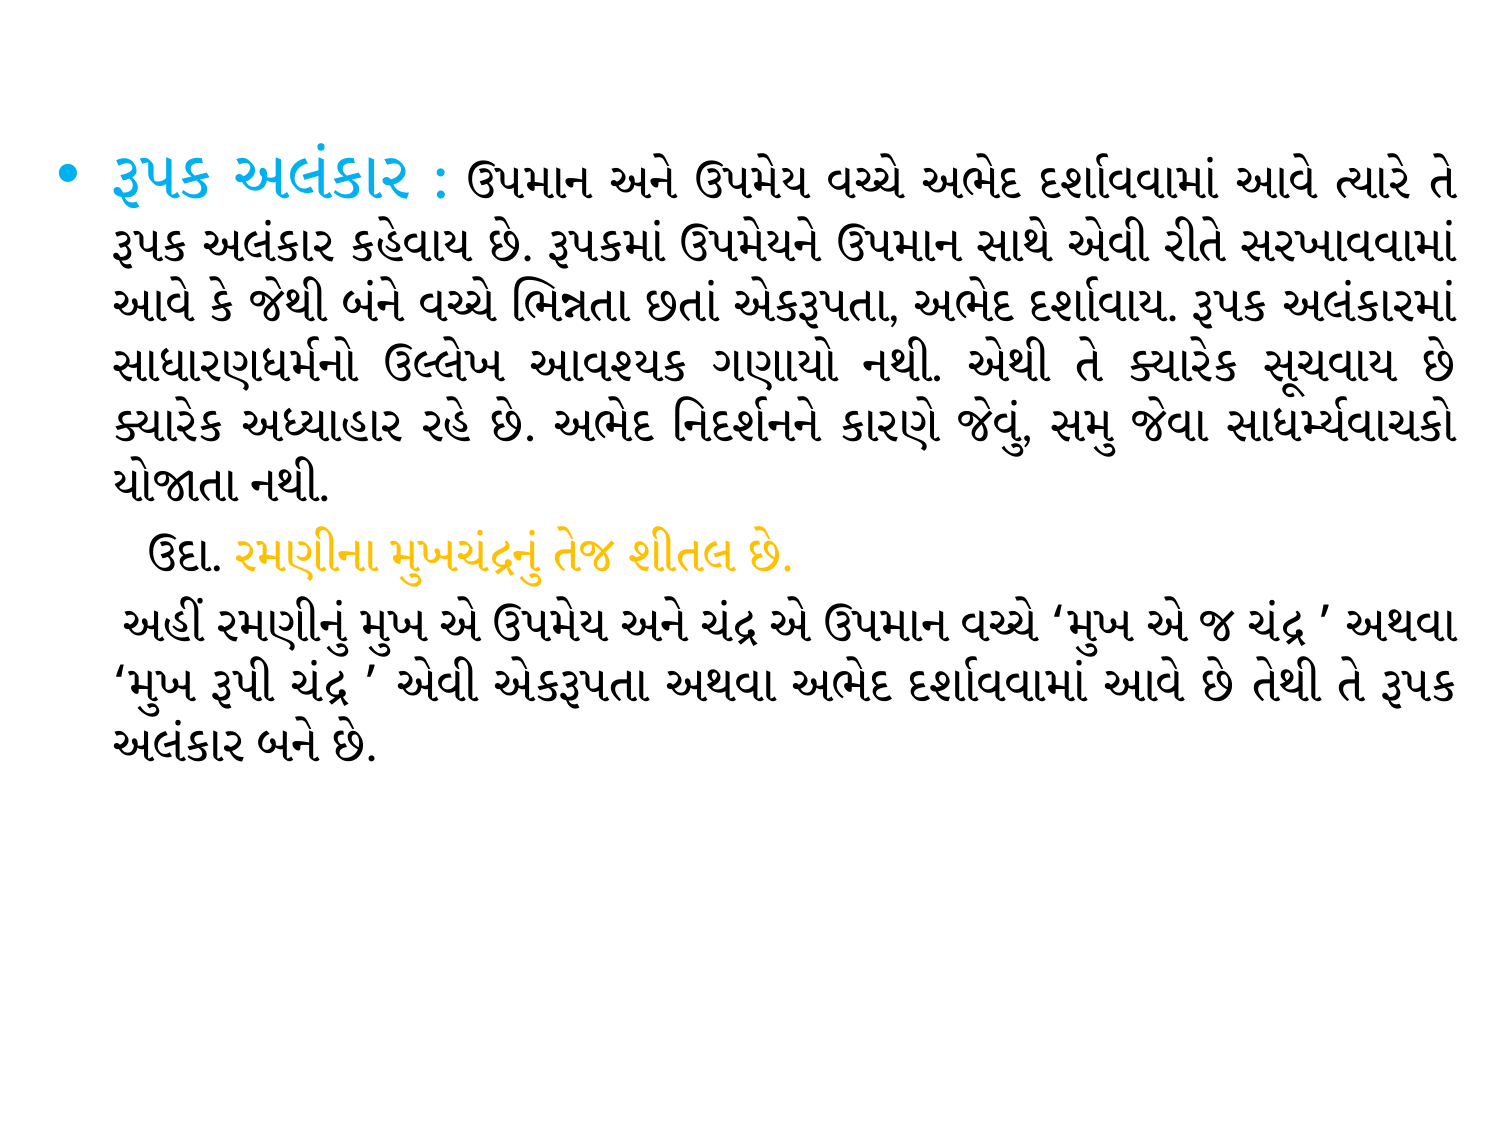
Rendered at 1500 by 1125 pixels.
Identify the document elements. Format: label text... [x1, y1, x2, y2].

list રૂપક અલંકાર : ઉપમાન અને ઉપમેય વચ્ચે અભેદ દર્શાવવામાં આવે ત્યારે તે રૂપક અલંકાર કહેવાય છે. રૂપકમાં ઉપમેયને ઉપમાન સાથે એવી રીતે સરખાવવામાં આવે કે જેથી બંને વચ્ચે ભિન્નતા છતાં એકરૂપતા, અભેદ દર્શાવાય. રૂપક અલંકારમાં સાધારણધર્મનો ઉલ્લેખ આવશ્યક ગણાયો નથી. એથી તે ક્યારેક સૂચવાય છે ક્યારેક અધ્યાહાર રહે છે. અભેદ નિદર્શનને કારણે જેવું, સમુ જેવા સાધર્મ્યવાચકો યોજાતા નથી. ઉદા. રમણીના મુખચંદ્રનું તેજ શીતલ છે. અહીં રમણીનું મુખ એ ઉપમેય અને ચંદ્ર એ ઉપમાન વચ્ચે ‘મુખ એ જ ચંદ્ર ’ અથવા ‘મુખ રૂપી ચંદ્ર ’ એવી એકરૂપતા અથવા અભેદ દર્શાવવામાં આવે છે તેથી તે રૂપક અલંકાર બને છે. [41, 30, 1471, 1083]
